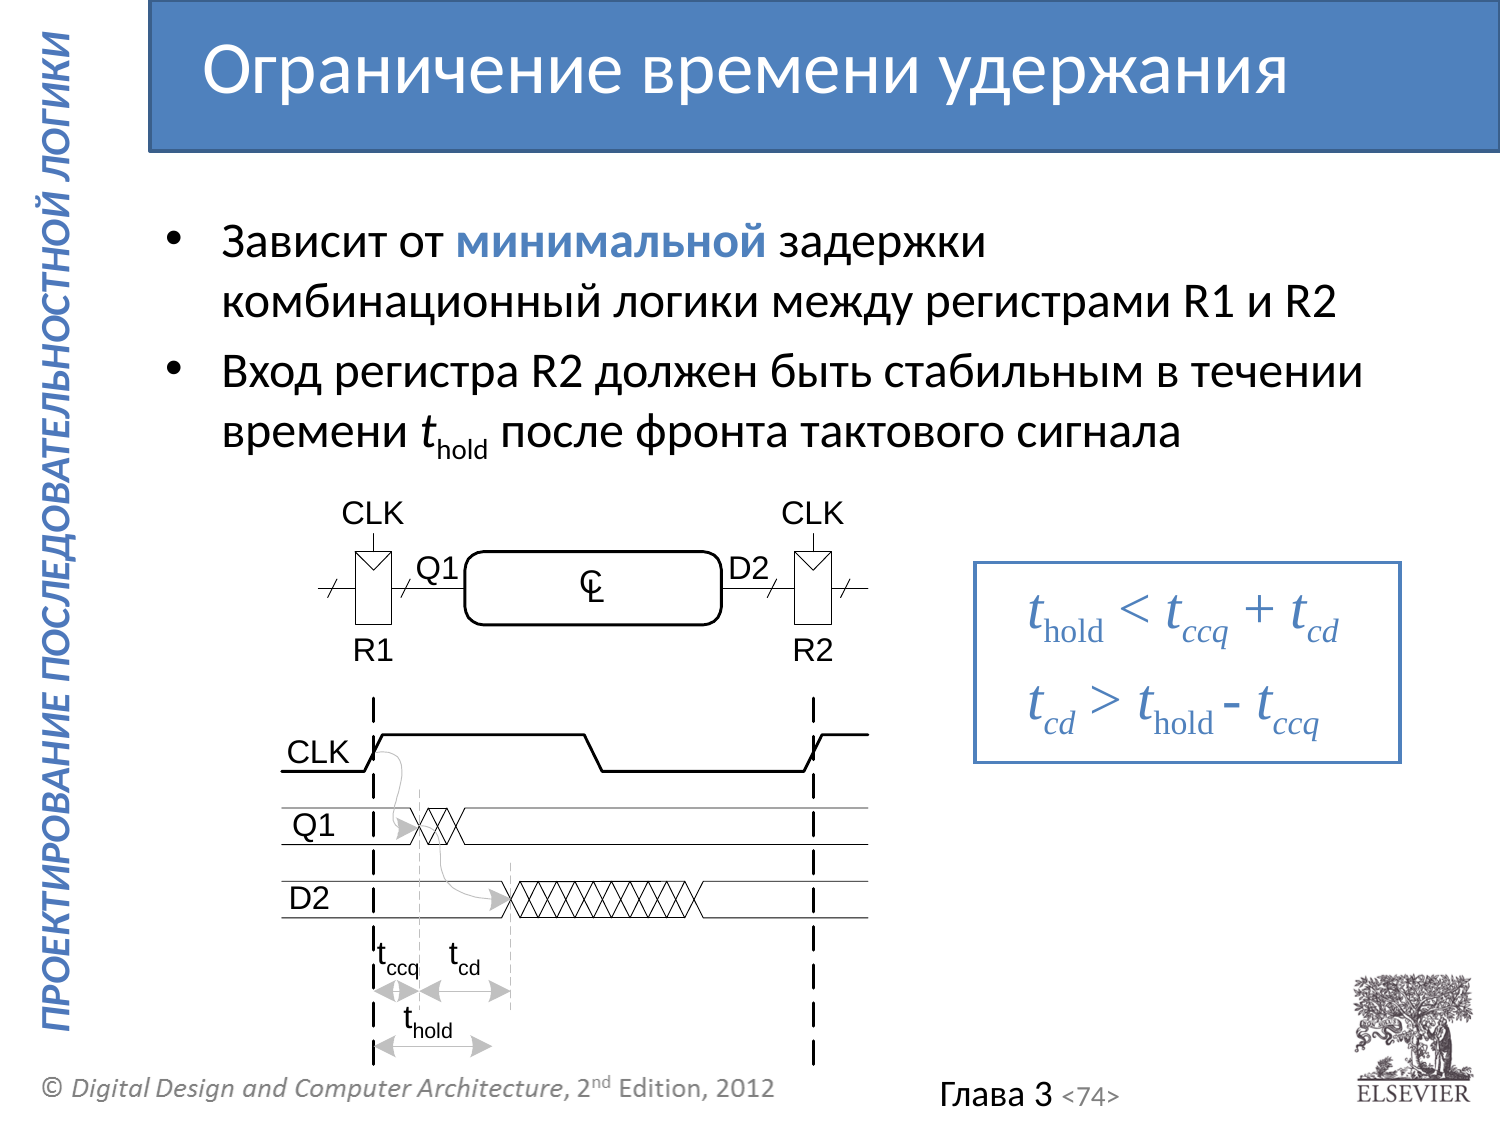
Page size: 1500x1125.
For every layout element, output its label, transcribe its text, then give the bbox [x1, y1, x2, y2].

text_box Ограничение времени удержания [187, 11, 1488, 116]
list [249, 473, 876, 1076]
picture [0, 405, 1500, 1125]
text_box [87, 405, 1413, 1025]
text_box [975, 562, 1400, 763]
text_box [87, 174, 1413, 404]
picture [0, 0, 1500, 404]
